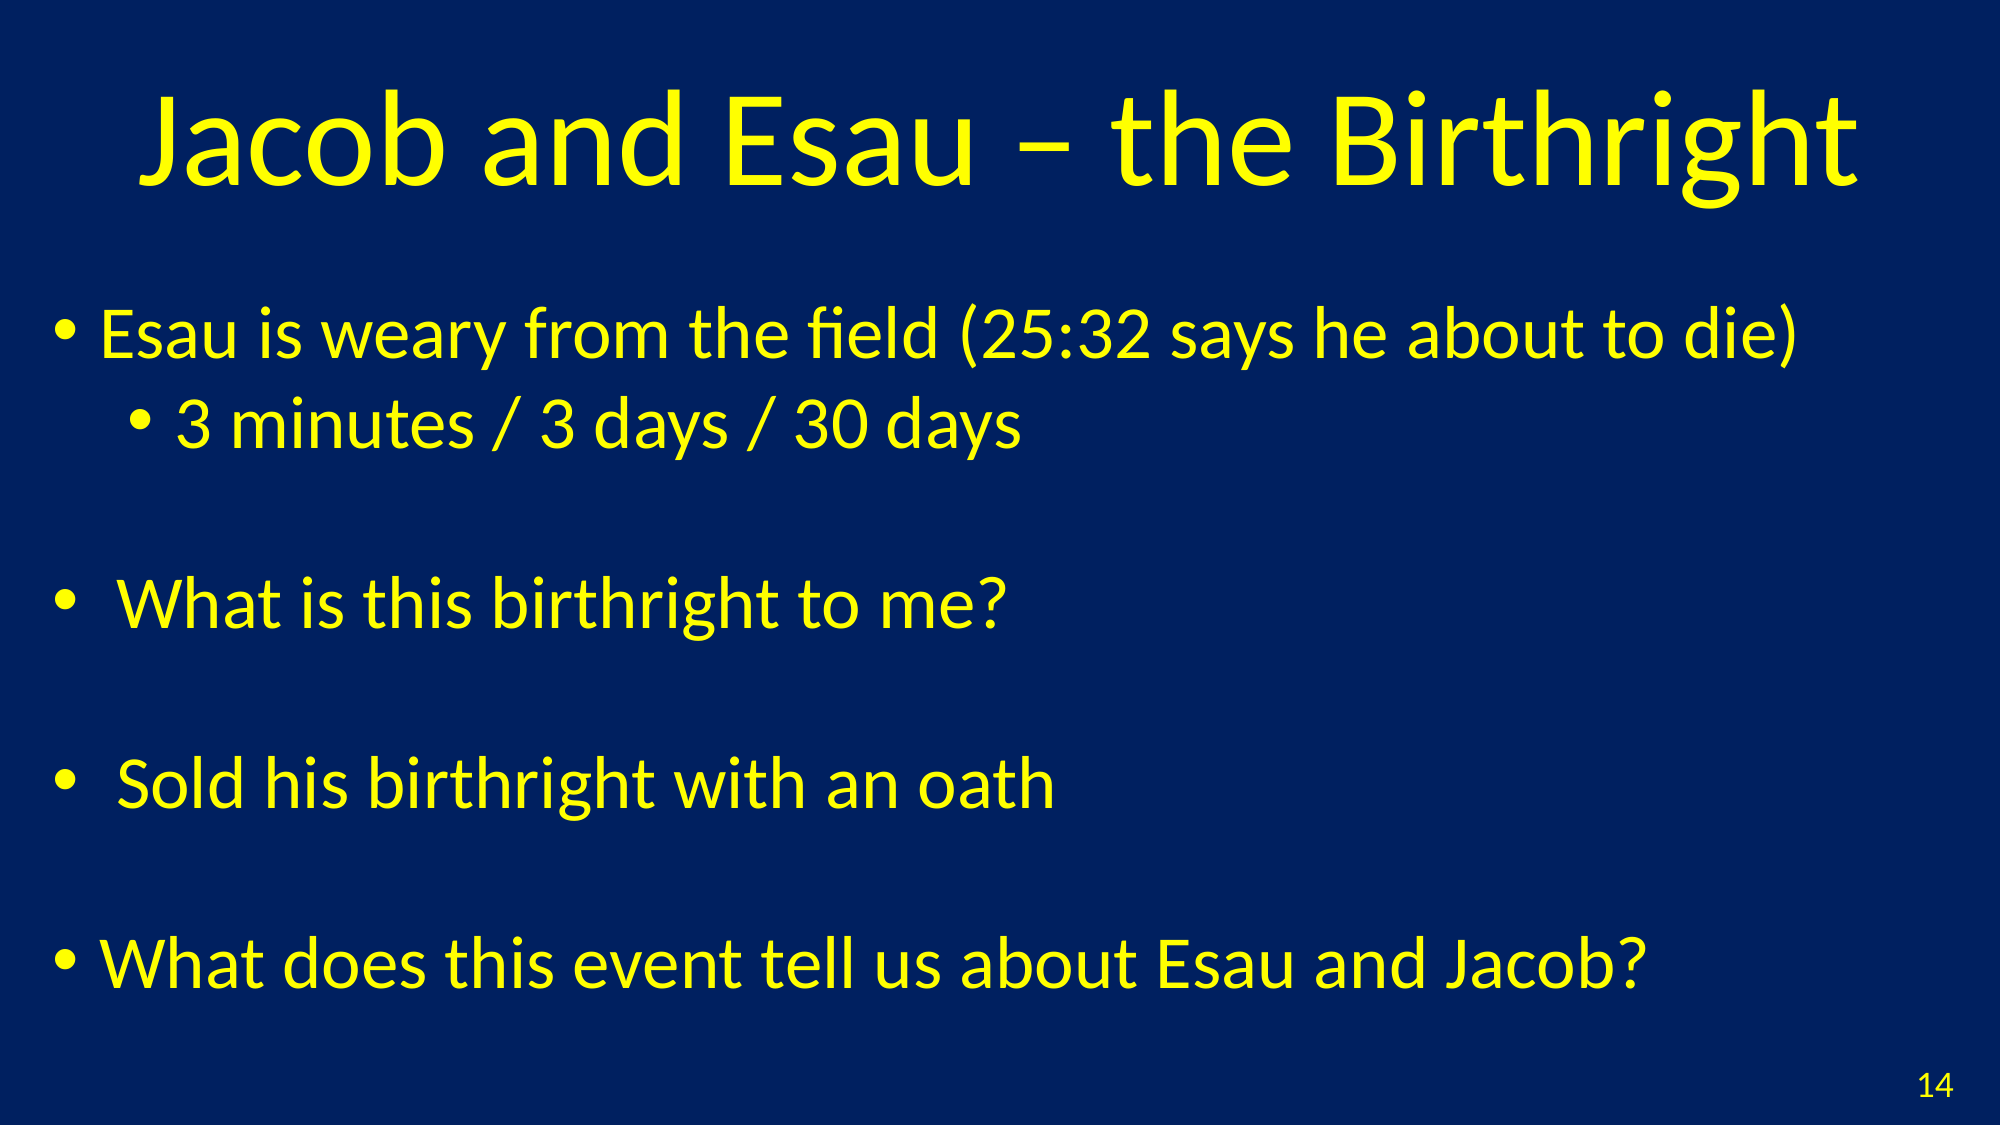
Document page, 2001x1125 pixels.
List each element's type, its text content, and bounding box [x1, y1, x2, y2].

text_box Esau is weary from the field (25:32 says he about to die) 3 minutes / 3 days / 30 days What is this birthright to me? Sold his birthright with an oath What does this event tell us about Esau and Jacob? [37, 275, 1817, 1011]
text_box 14 [1901, 1052, 1975, 1113]
title [19, 42, 2000, 246]
text_box Jacob and Esau – the Birthright [122, 40, 1878, 221]
